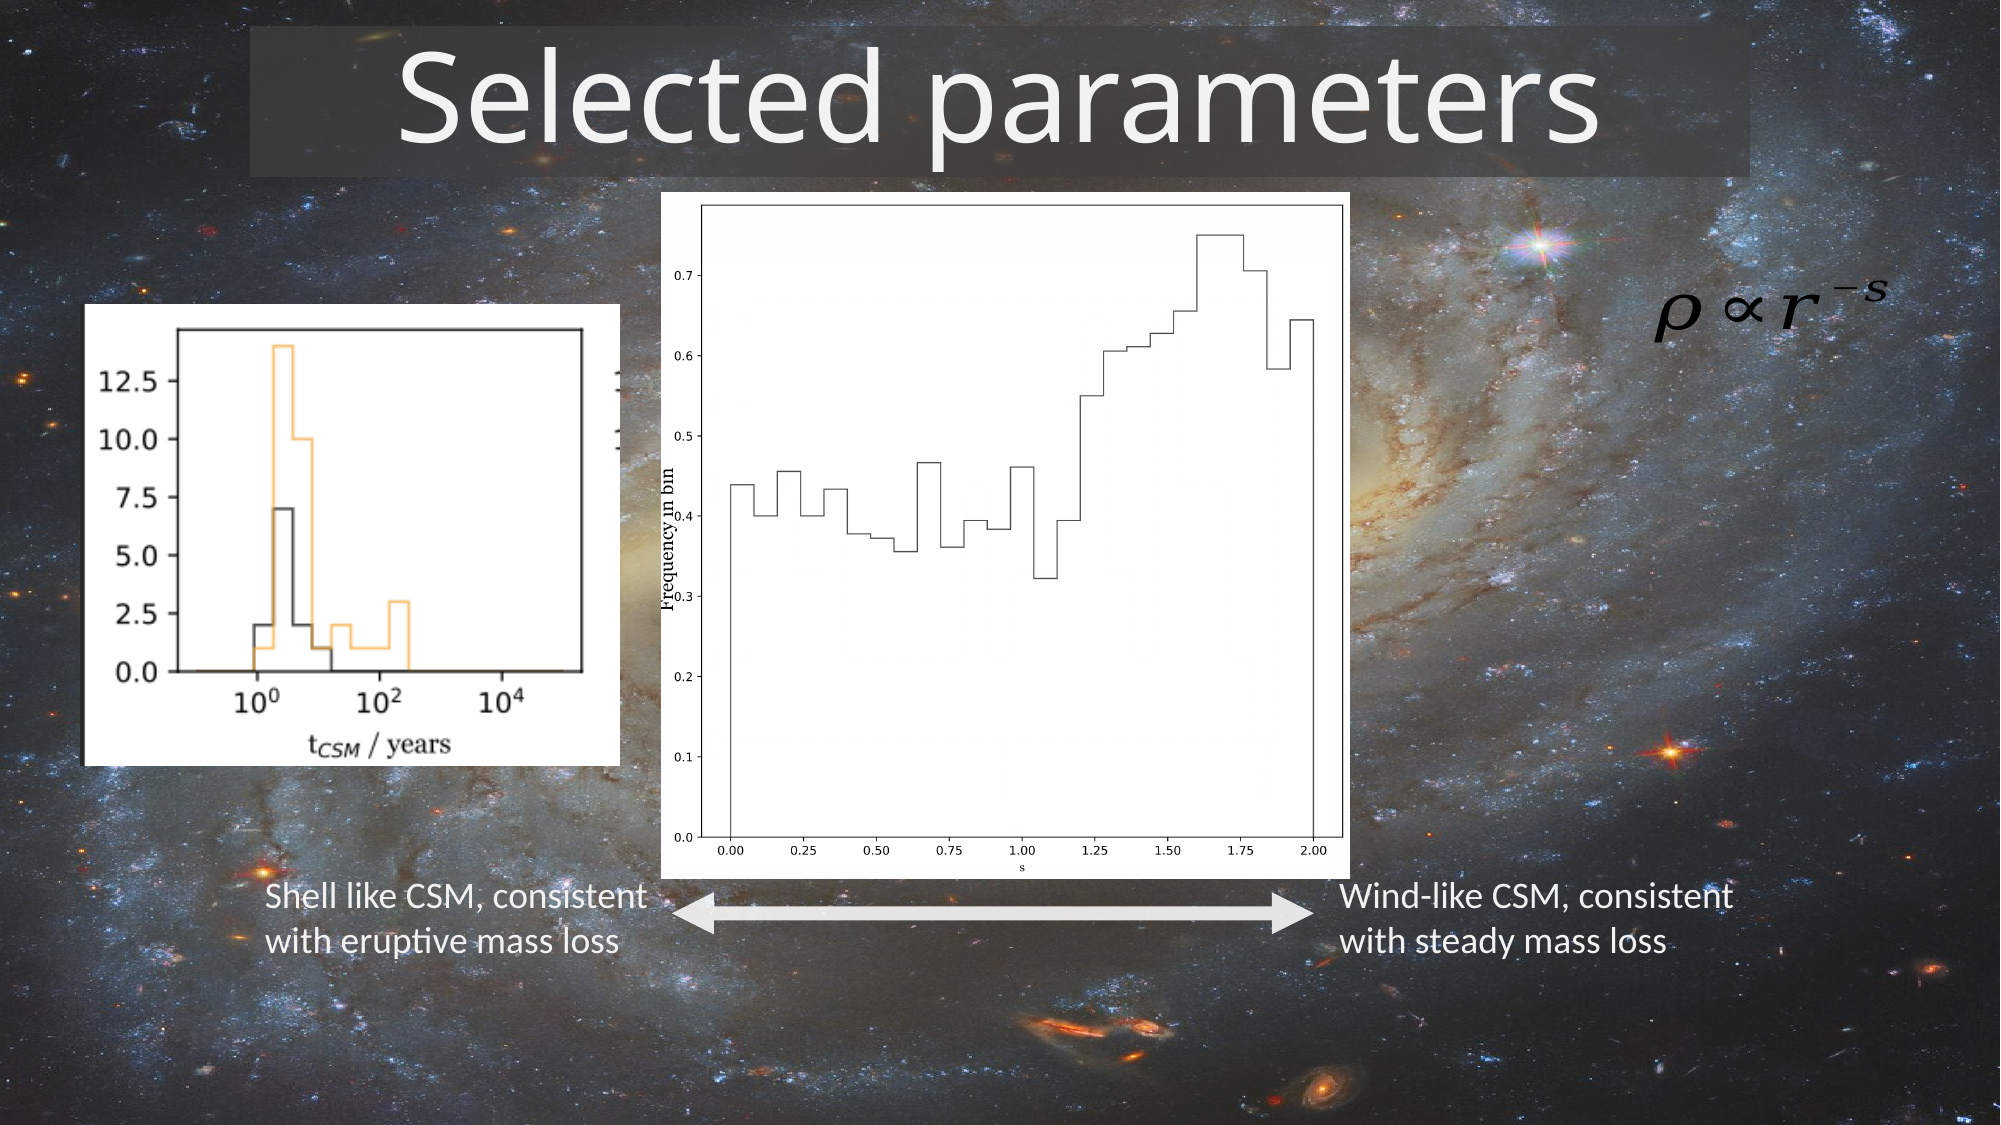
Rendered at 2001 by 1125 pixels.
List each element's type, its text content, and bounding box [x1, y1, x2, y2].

text_box Wind-like CSM, consistent with steady mass loss [1324, 863, 1772, 968]
picture [661, 192, 1350, 879]
picture [80, 304, 620, 766]
text_box Shell like CSM, consistent with eruptive mass loss [249, 863, 697, 968]
title Selected parameters [249, 26, 1750, 177]
